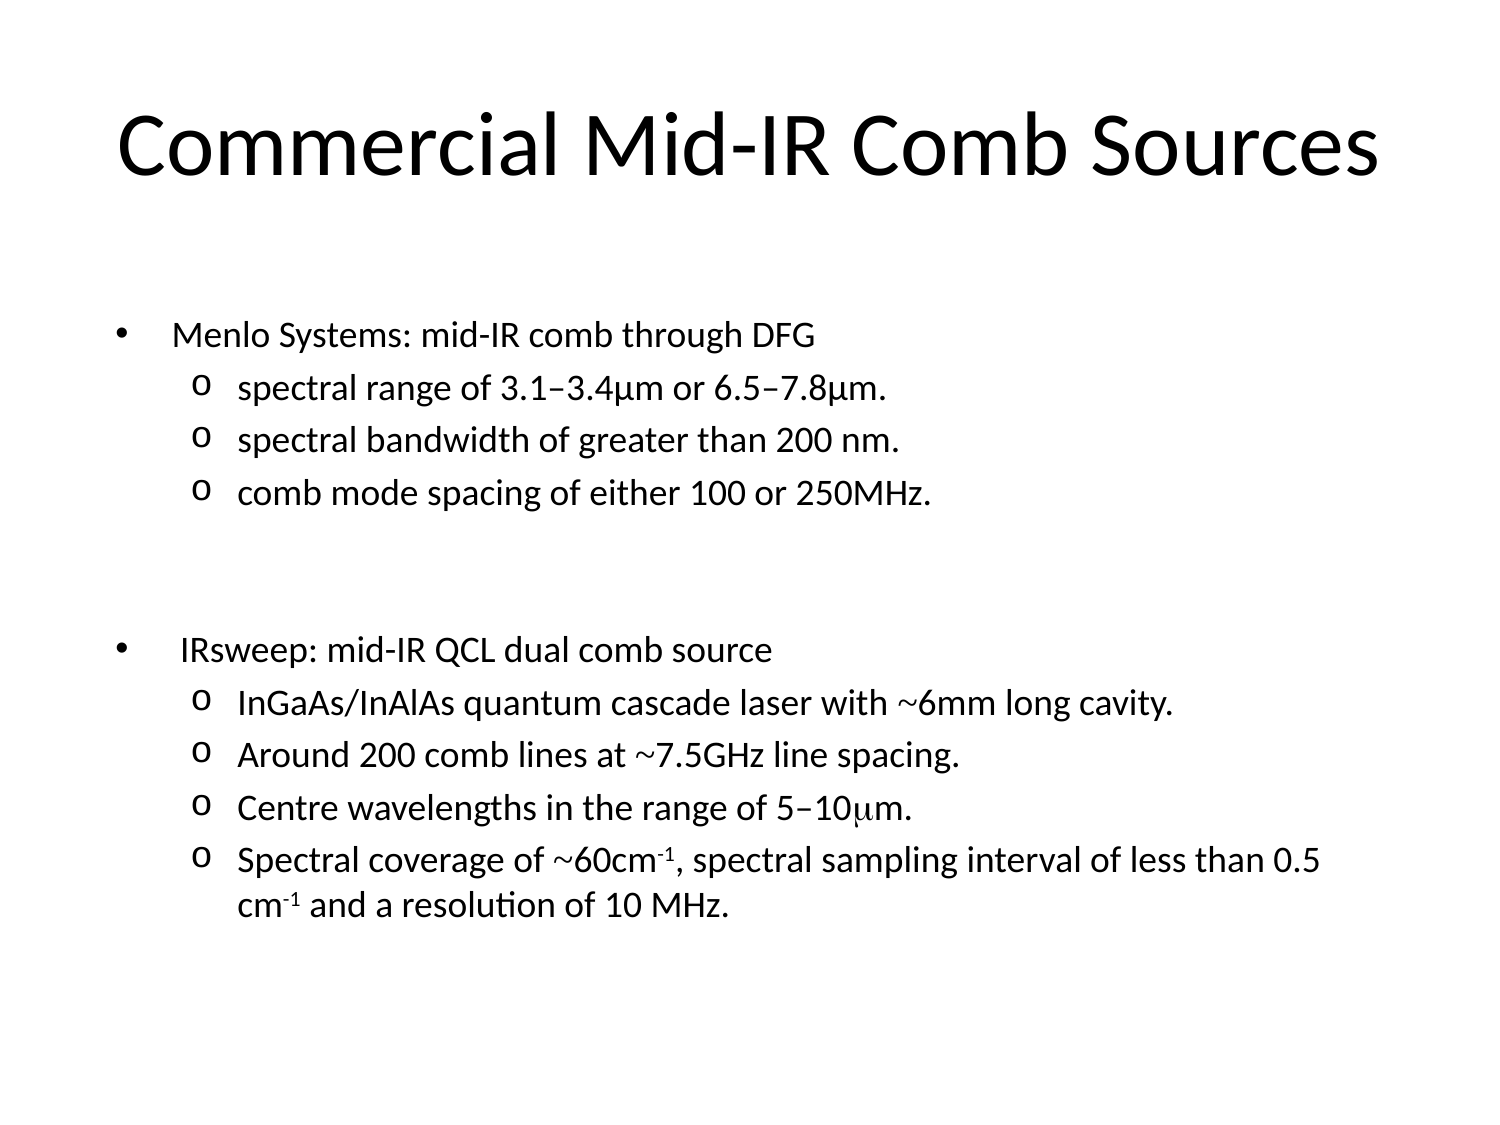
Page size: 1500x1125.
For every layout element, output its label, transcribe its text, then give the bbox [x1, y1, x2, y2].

list Menlo Systems: mid-IR comb through DFG spectral range of 3.1–3.4µm or 6.5–7.8µm. spectral bandwidth of greater than 200 nm. comb mode spacing of either 100 or 250MHz. IRsweep: mid-IR QCL dual comb source InGaAs/InAlAs quantum cascade laser with ~6mm long cavity. Around 200 comb lines at ~7.5GHz line spacing. Centre wavelengths in the range of 5–10mm. Spectral coverage of ~60cm-1, spectral sampling interval of less than 0.5 cm-1 and a resolution of 10 MHz. [100, 255, 1365, 988]
title Commercial Mid-IR Comb Sources [75, 45, 1425, 233]
